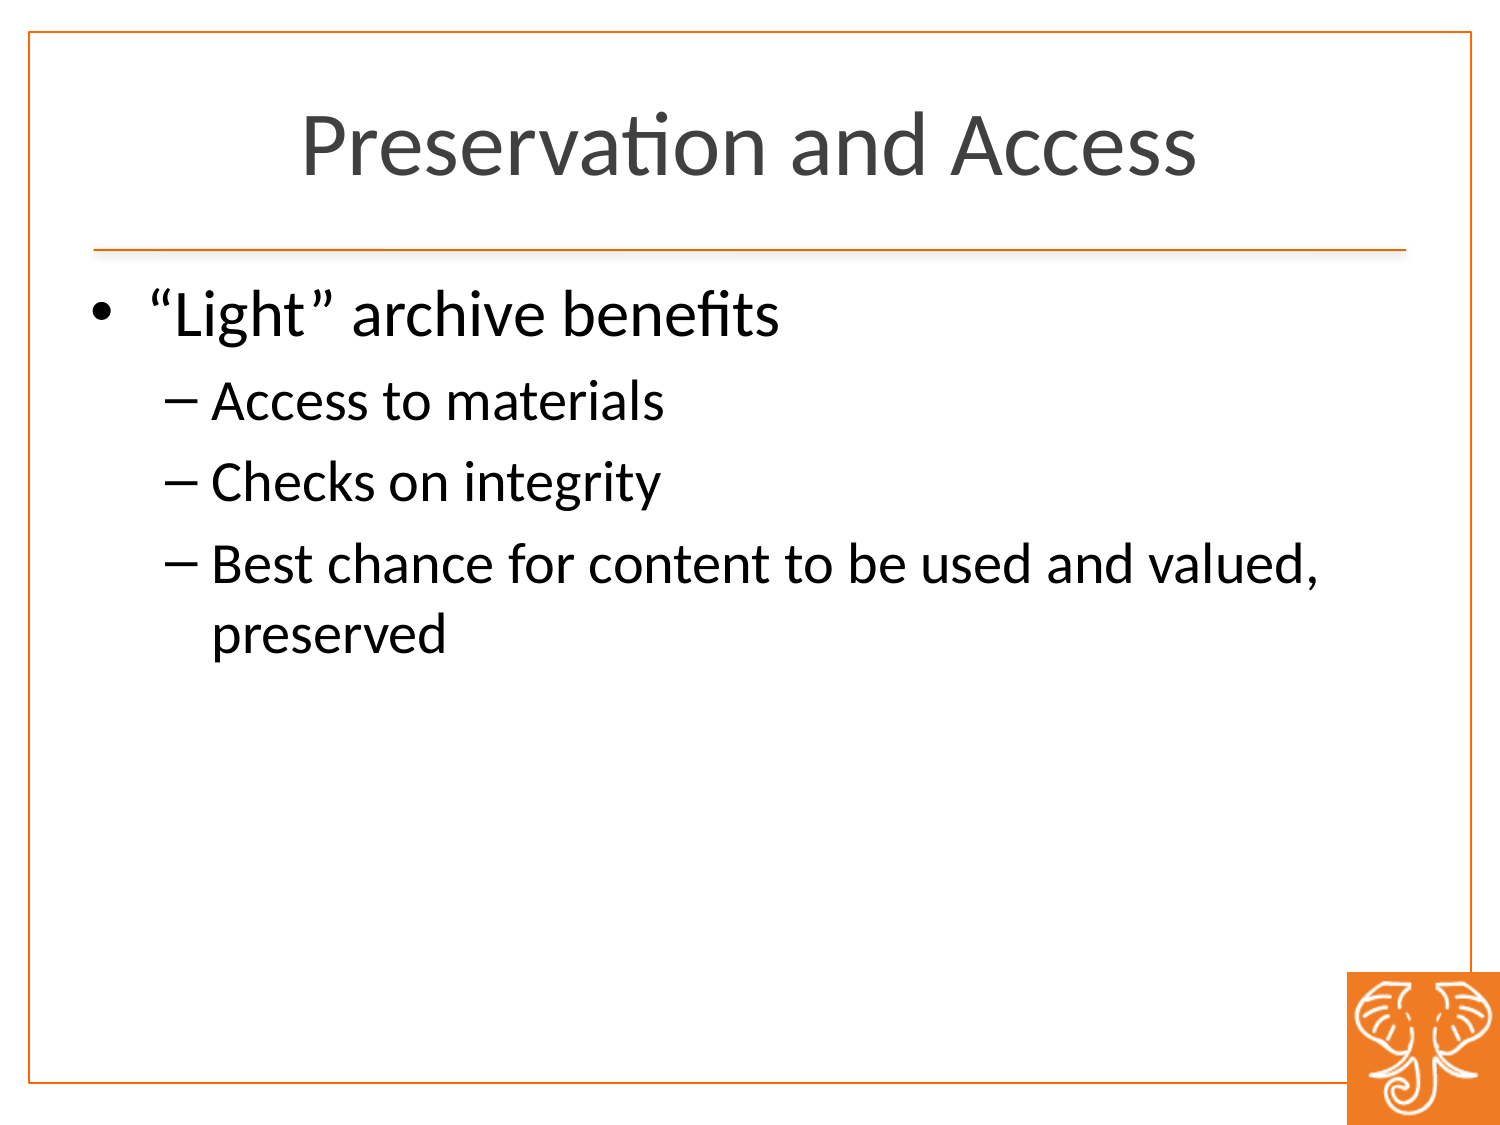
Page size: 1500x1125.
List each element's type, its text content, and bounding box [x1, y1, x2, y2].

picture [1347, 972, 1500, 1125]
title Preservation and Access [75, 45, 1425, 233]
list “Light” archive benefits Access to materials Checks on integrity Best chance for content to be used and valued, preserved [75, 262, 1425, 1066]
